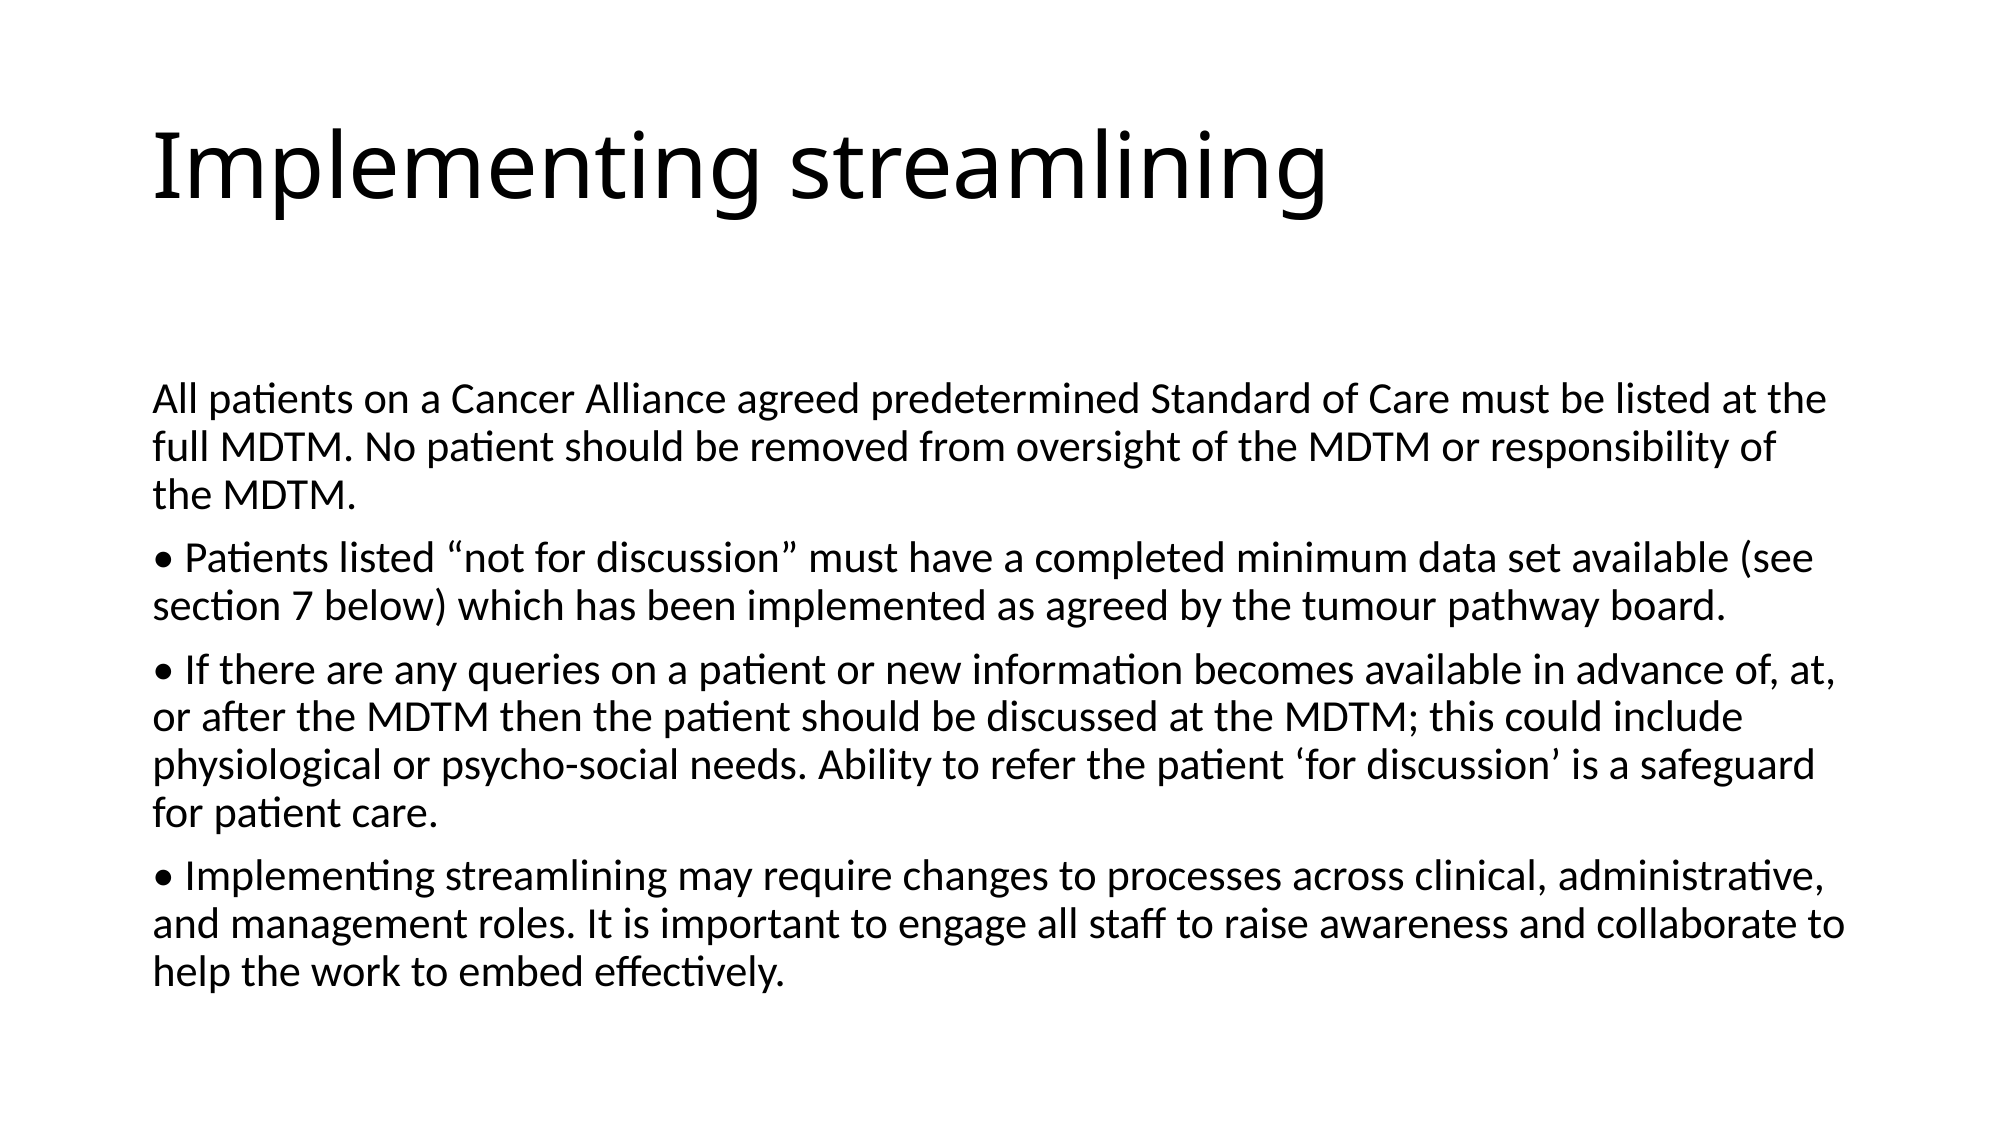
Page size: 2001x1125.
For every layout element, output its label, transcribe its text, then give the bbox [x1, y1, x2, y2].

title Implementing streamlining [137, 59, 1863, 278]
list All patients on a Cancer Alliance agreed predetermined Standard of Care must be listed at the full MDTM. No patient should be removed from oversight of the MDTM or responsibility of the MDTM. • Patients listed “not for discussion” must have a completed minimum data set available (see section 7 below) which has been implemented as agreed by the tumour pathway board. • If there are any queries on a patient or new information becomes available in advance of, at, or after the MDTM then the patient should be discussed at the MDTM; this could include physiological or psycho-social needs. Ability to refer the patient ‘for discussion’ is a safeguard for patient care. • Implementing streamlining may require changes to processes across clinical, administrative, and management roles. It is important to engage all staff to raise awareness and collaborate to help the work to embed effectively. [137, 299, 1863, 1014]
